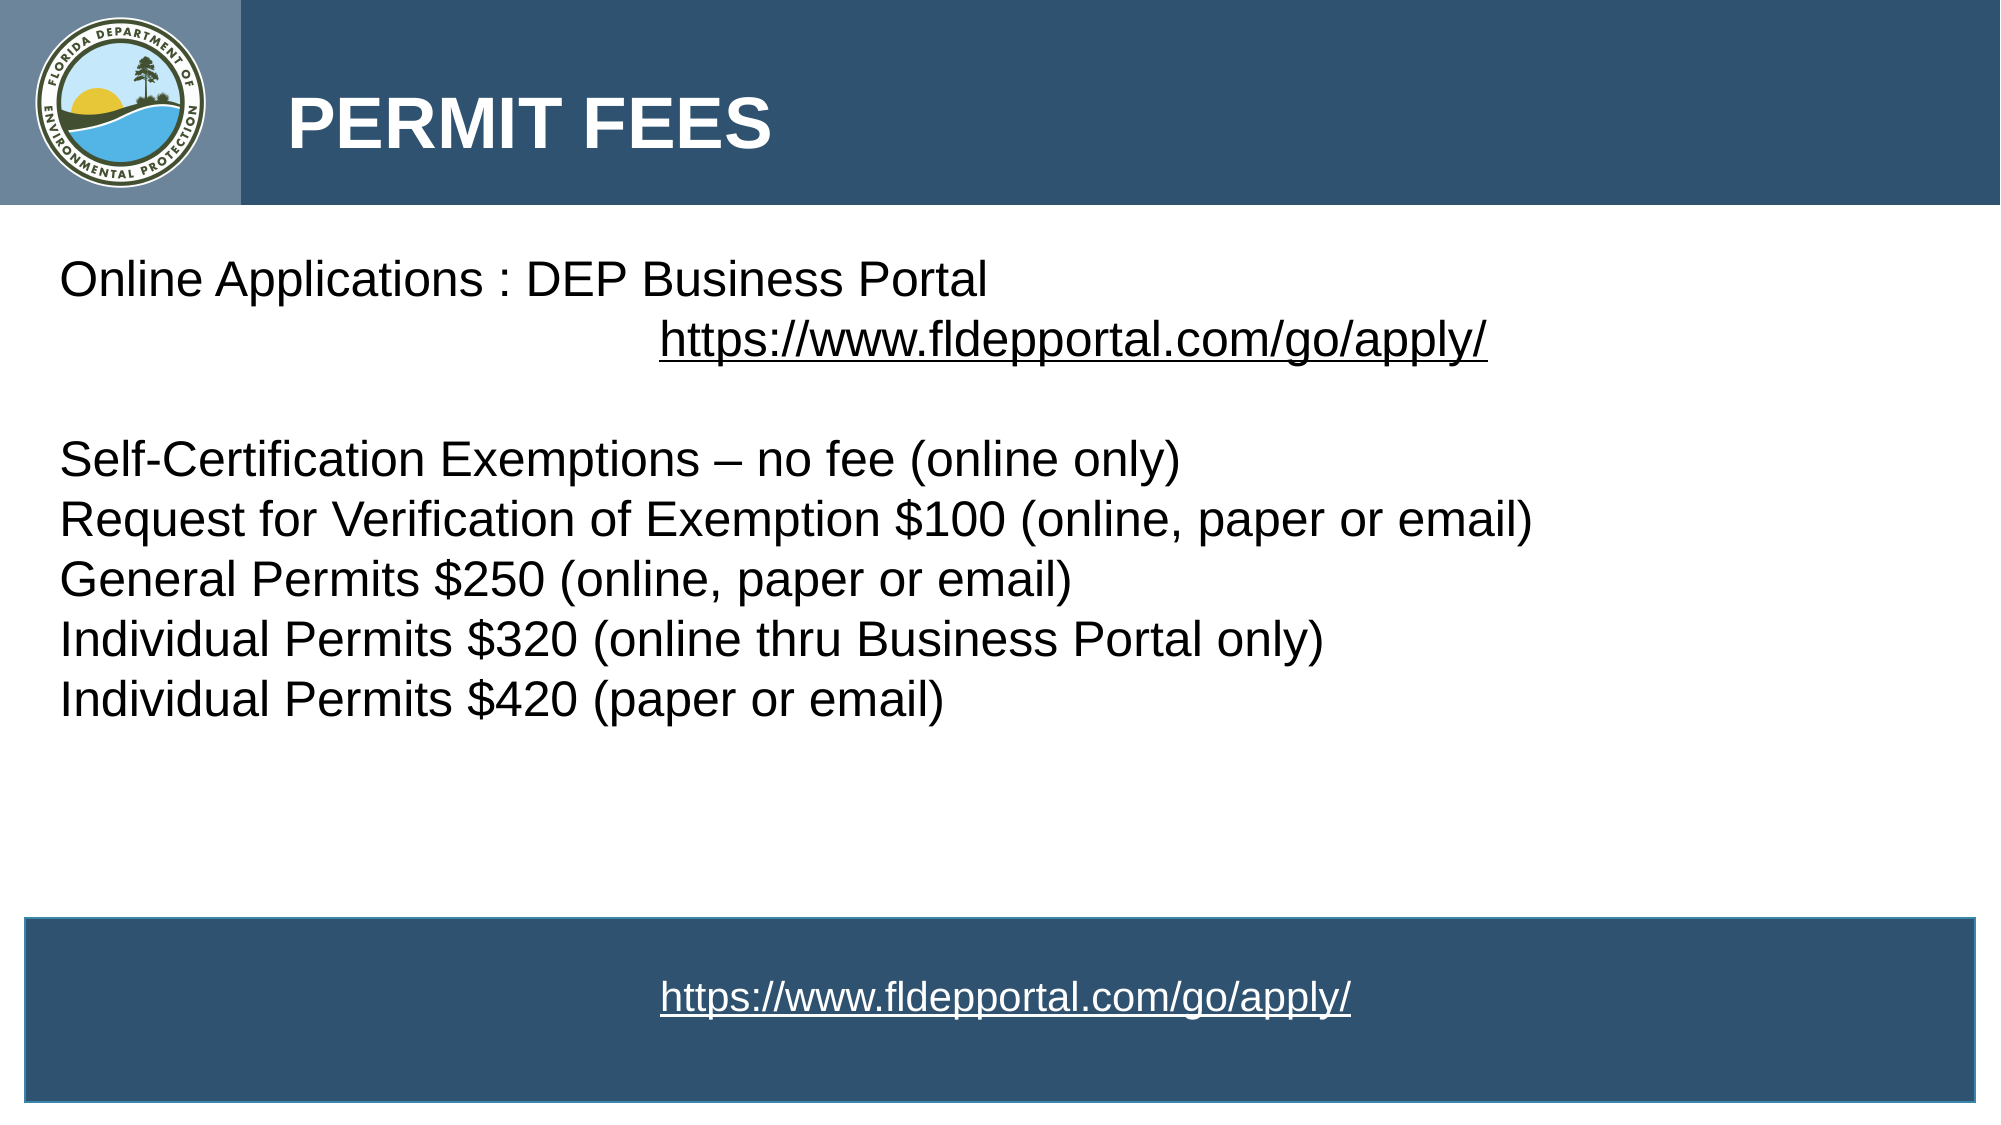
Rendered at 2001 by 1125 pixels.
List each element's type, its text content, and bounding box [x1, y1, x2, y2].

picture [33, 15, 208, 190]
text_box Online Applications : DEP Business Portal https://www.fldepportal.com/go/apply/ Self-Certification Exemptions – no fee (online only) Request for Verification of Exemption $100 (online, paper or email) General Permits $250 (online, paper or email) Individual Permits $320 (online thru Business Portal only) Individual Permits $420 (paper or email) [44, 239, 1956, 789]
text_box https://www.fldepportal.com/go/apply/ [62, 962, 1973, 1028]
text_box PERMIT FEES [272, 49, 1973, 171]
